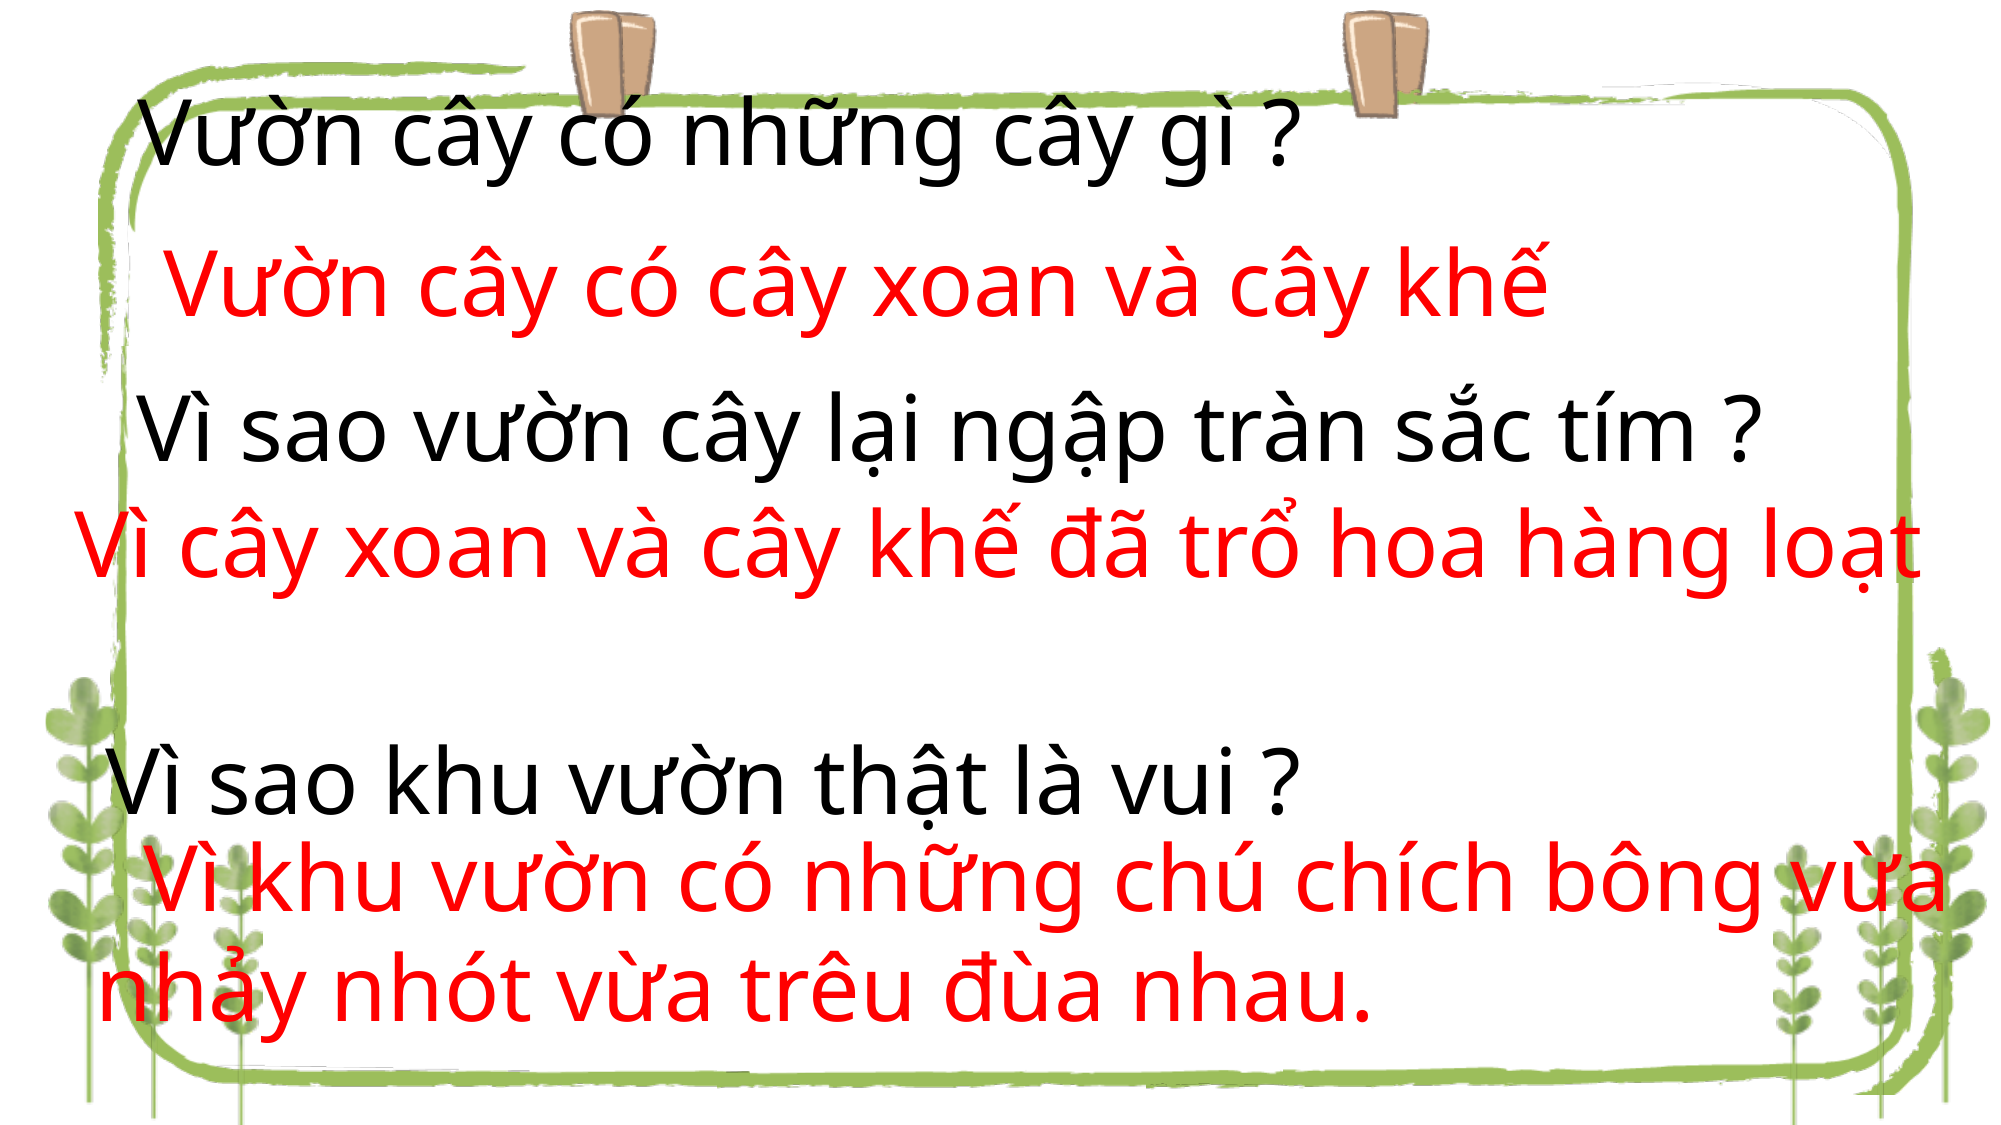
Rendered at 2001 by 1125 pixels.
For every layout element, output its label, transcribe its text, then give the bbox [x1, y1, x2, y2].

text_box Vì sao khu vườn thật là vui ? [90, 715, 1317, 812]
text_box Vì cây xoan và cây khế đã trổ hoa hàng loạt [12, 478, 2000, 604]
text_box Vườn cây có cây xoan và cây khế [148, 217, 1591, 343]
text_box Vì sao vườn cây lại ngập tràn sắc tím ? [122, 362, 1779, 478]
picture [45, 604, 1991, 1125]
text_box Vì khu vườn có những chú chích bông vừa nhảy nhót vừa trêu đùa nhau. [57, 812, 1967, 1047]
text_box Vườn cây có những cây gì ? [122, 66, 1341, 192]
picture [98, 10, 1946, 478]
